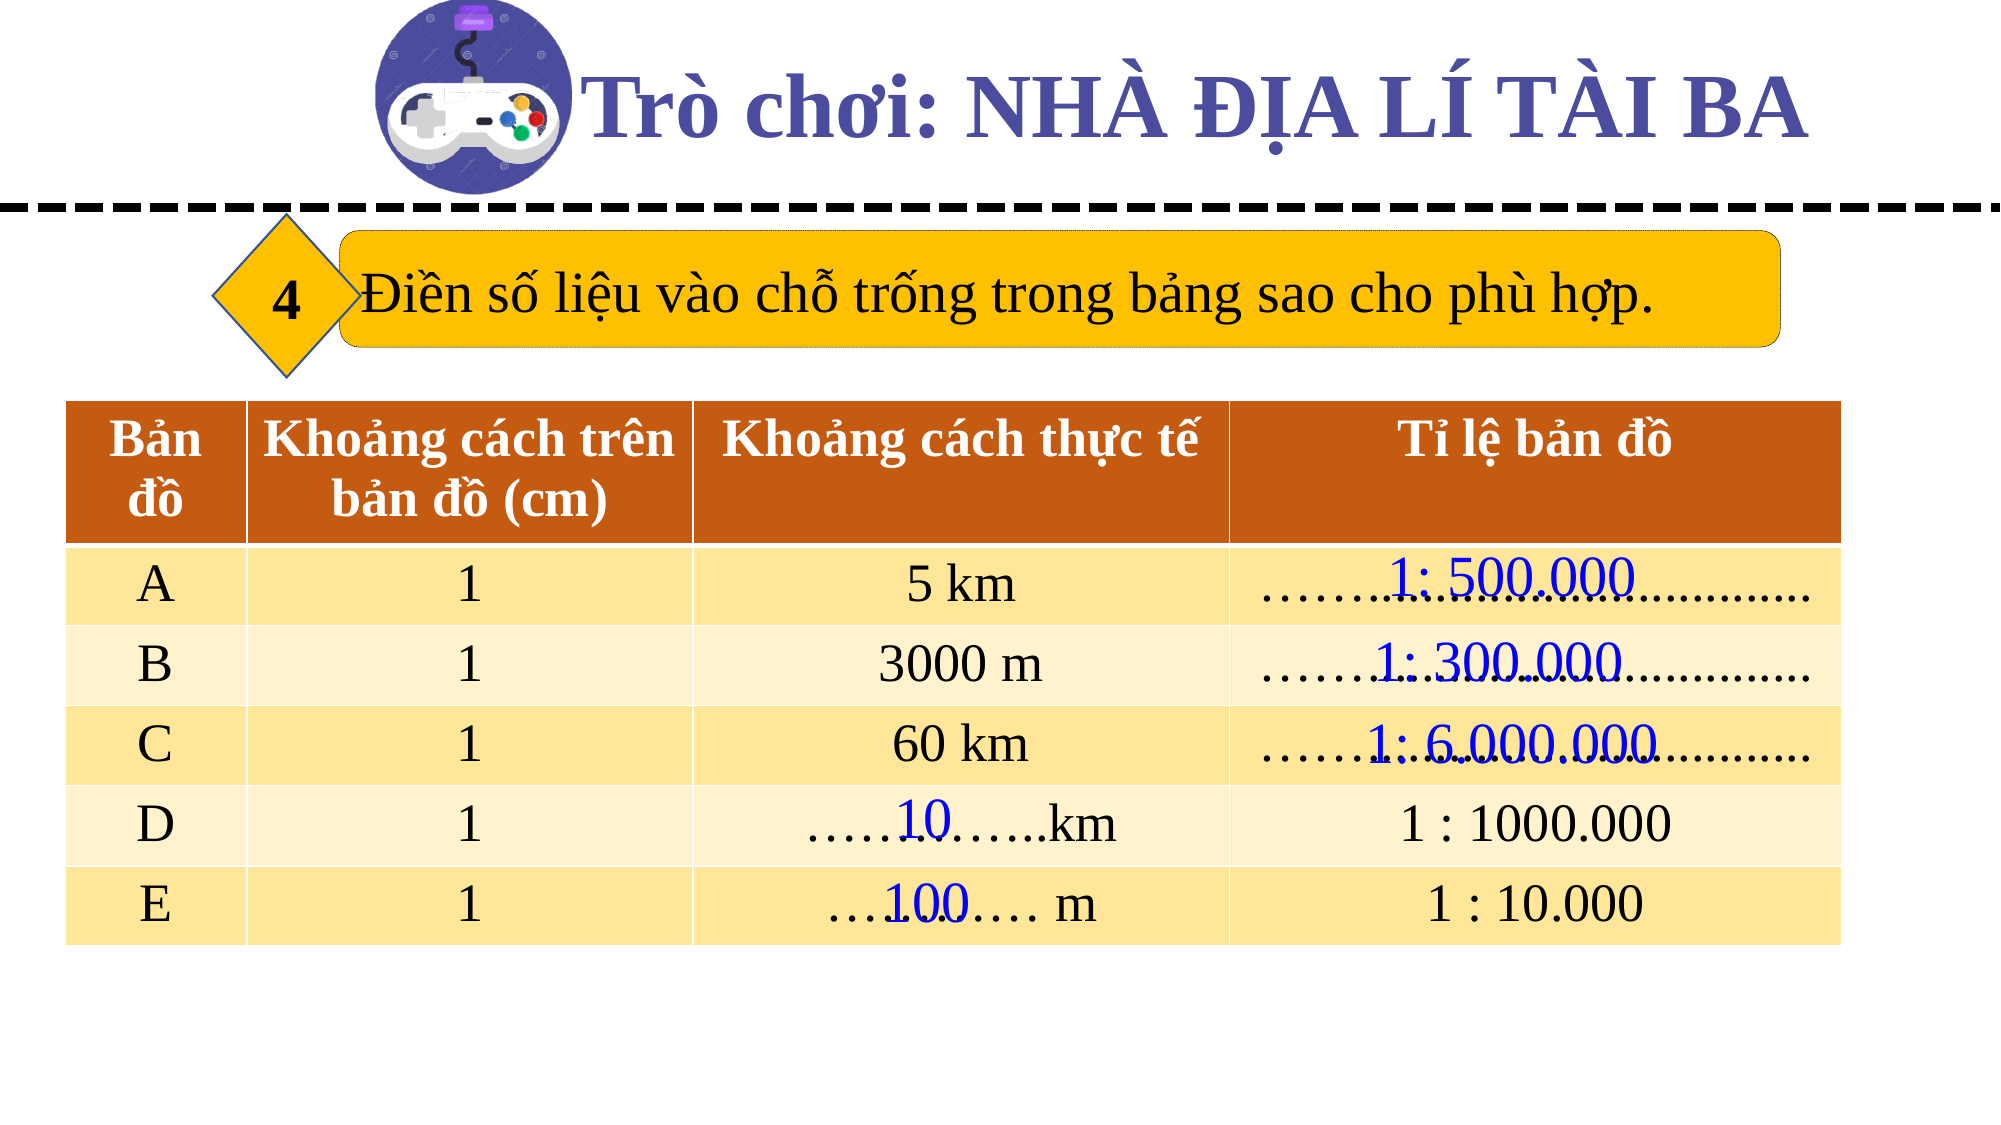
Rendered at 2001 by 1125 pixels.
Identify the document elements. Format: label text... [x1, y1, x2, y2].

table_cell 1 [248, 706, 692, 785]
table_cell ……................................. [1230, 706, 1841, 785]
text_box 10 [865, 773, 983, 856]
table_cell 1 : 1000.000 [1230, 786, 1841, 865]
table_cell 60 km [694, 706, 1229, 785]
table_cell 5 km [694, 548, 1229, 625]
table_cell 1 [248, 786, 692, 865]
table_cell 3000 m [694, 626, 1229, 705]
table_cell C [66, 706, 246, 785]
table_cell 1 [248, 548, 692, 625]
table_cell ……................................. [1687, 626, 1841, 705]
table_cell A [66, 548, 246, 625]
table_cell E [66, 867, 246, 945]
table_header Bản đồ [66, 401, 246, 543]
text_box 1: 300.000 [1310, 616, 1687, 701]
table_header Tỉ lệ bản đồ [1230, 401, 1841, 543]
table_cell 1 [248, 626, 692, 705]
table_cell B [66, 626, 246, 705]
table_cell D [66, 786, 246, 865]
text_box Điền số liệu vào chỗ trống trong bảng sao cho phù hợp. [338, 229, 1782, 349]
table_header Khoảng cách thực tế [694, 401, 1229, 543]
text_box 1: 500.000 [1324, 530, 1700, 615]
table_cell ……................................. [1230, 548, 1841, 625]
text_box 1: 6.000.000 [1324, 697, 1700, 783]
table_cell 1 : 10.000 [1230, 867, 1841, 945]
table_cell …………..km [694, 786, 865, 865]
table_cell …………..km [983, 786, 1229, 865]
table_cell ………… m [694, 867, 1229, 945]
table_cell 1 [248, 867, 692, 945]
table_cell ……................................. [1230, 626, 1324, 705]
table_header Khoảng cách trên bản đồ (cm) [248, 401, 692, 543]
text_box 4 [211, 212, 363, 380]
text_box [375, 0, 1865, 205]
text_box 100 [853, 856, 1000, 941]
